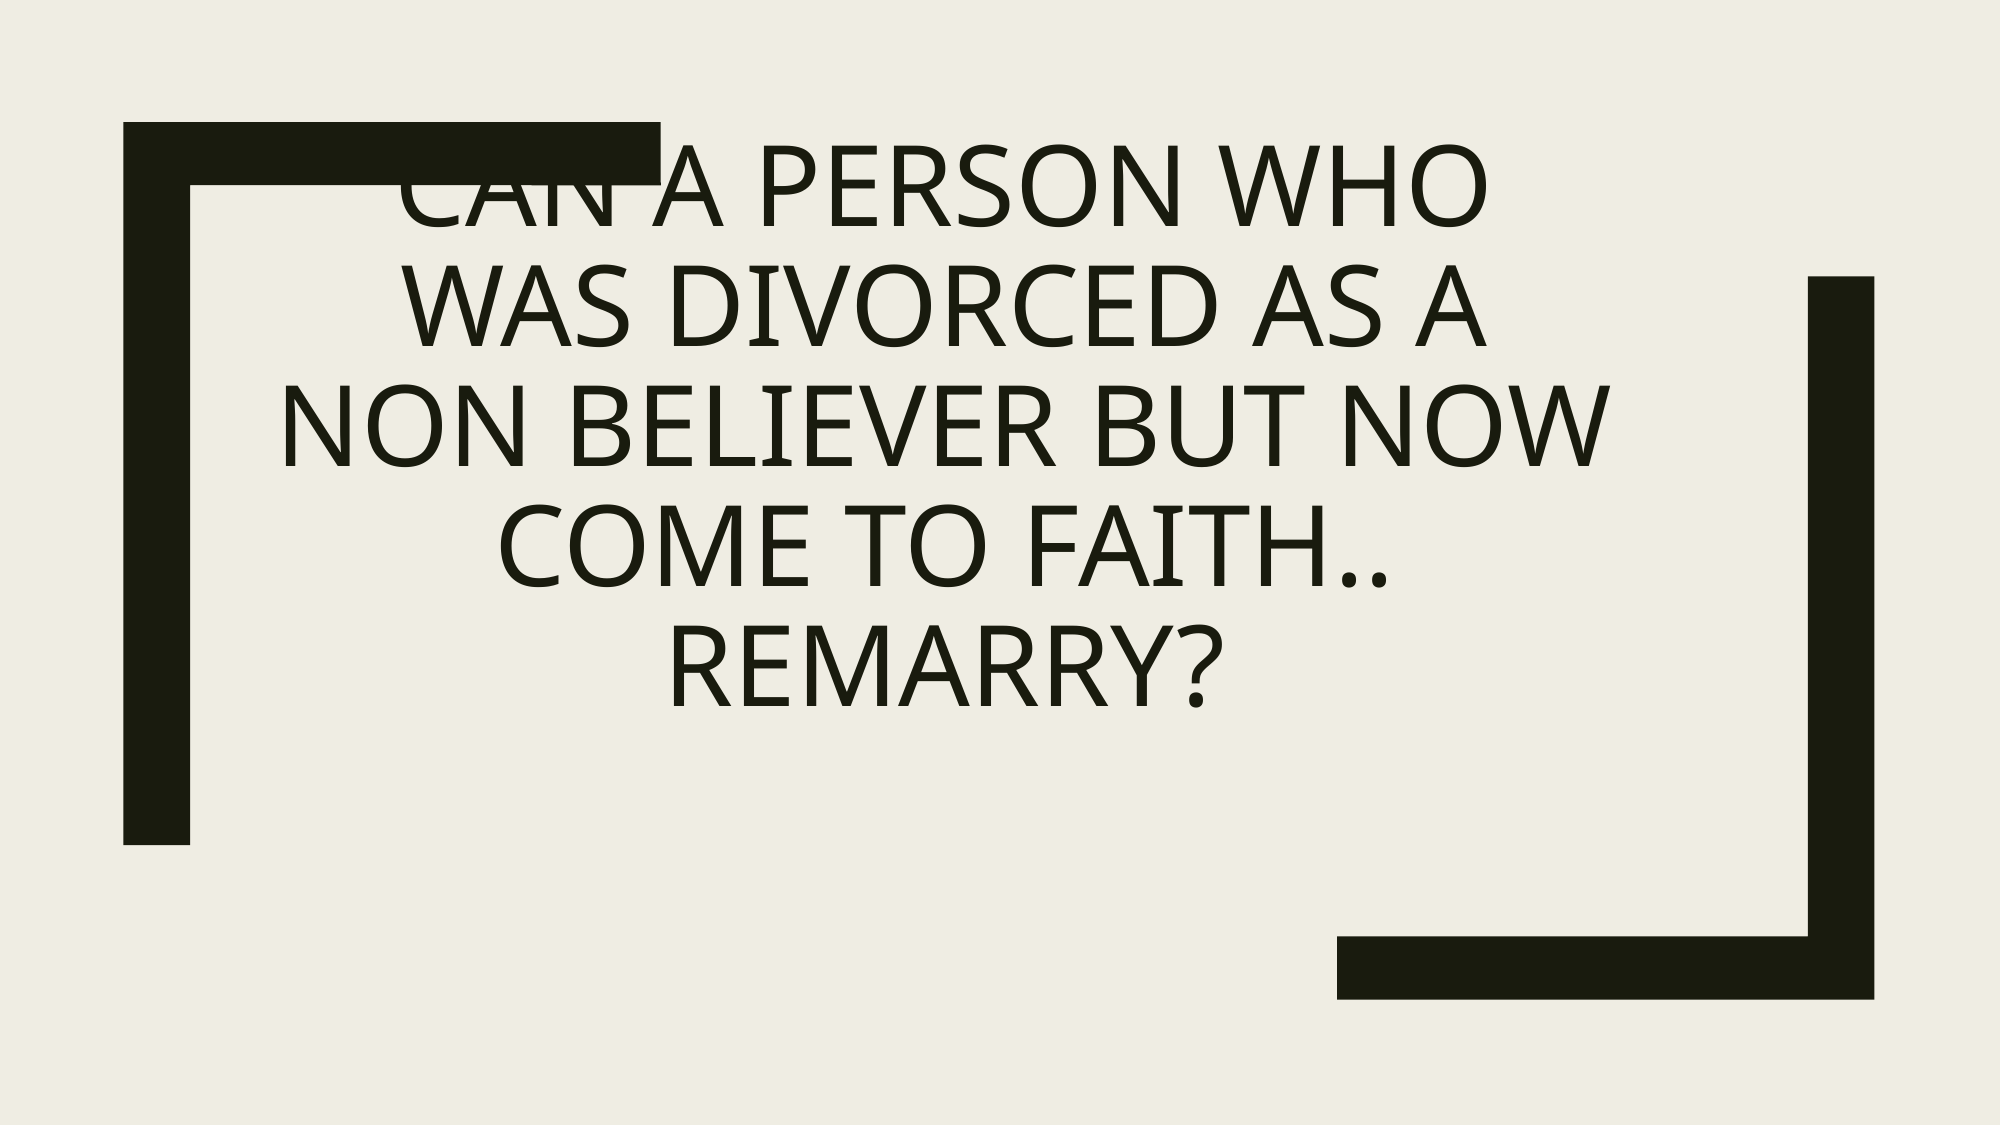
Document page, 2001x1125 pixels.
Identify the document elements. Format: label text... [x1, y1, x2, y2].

title Can a person who was divorced as a non believer but now come to faith.. remarry? [258, 393, 1631, 739]
